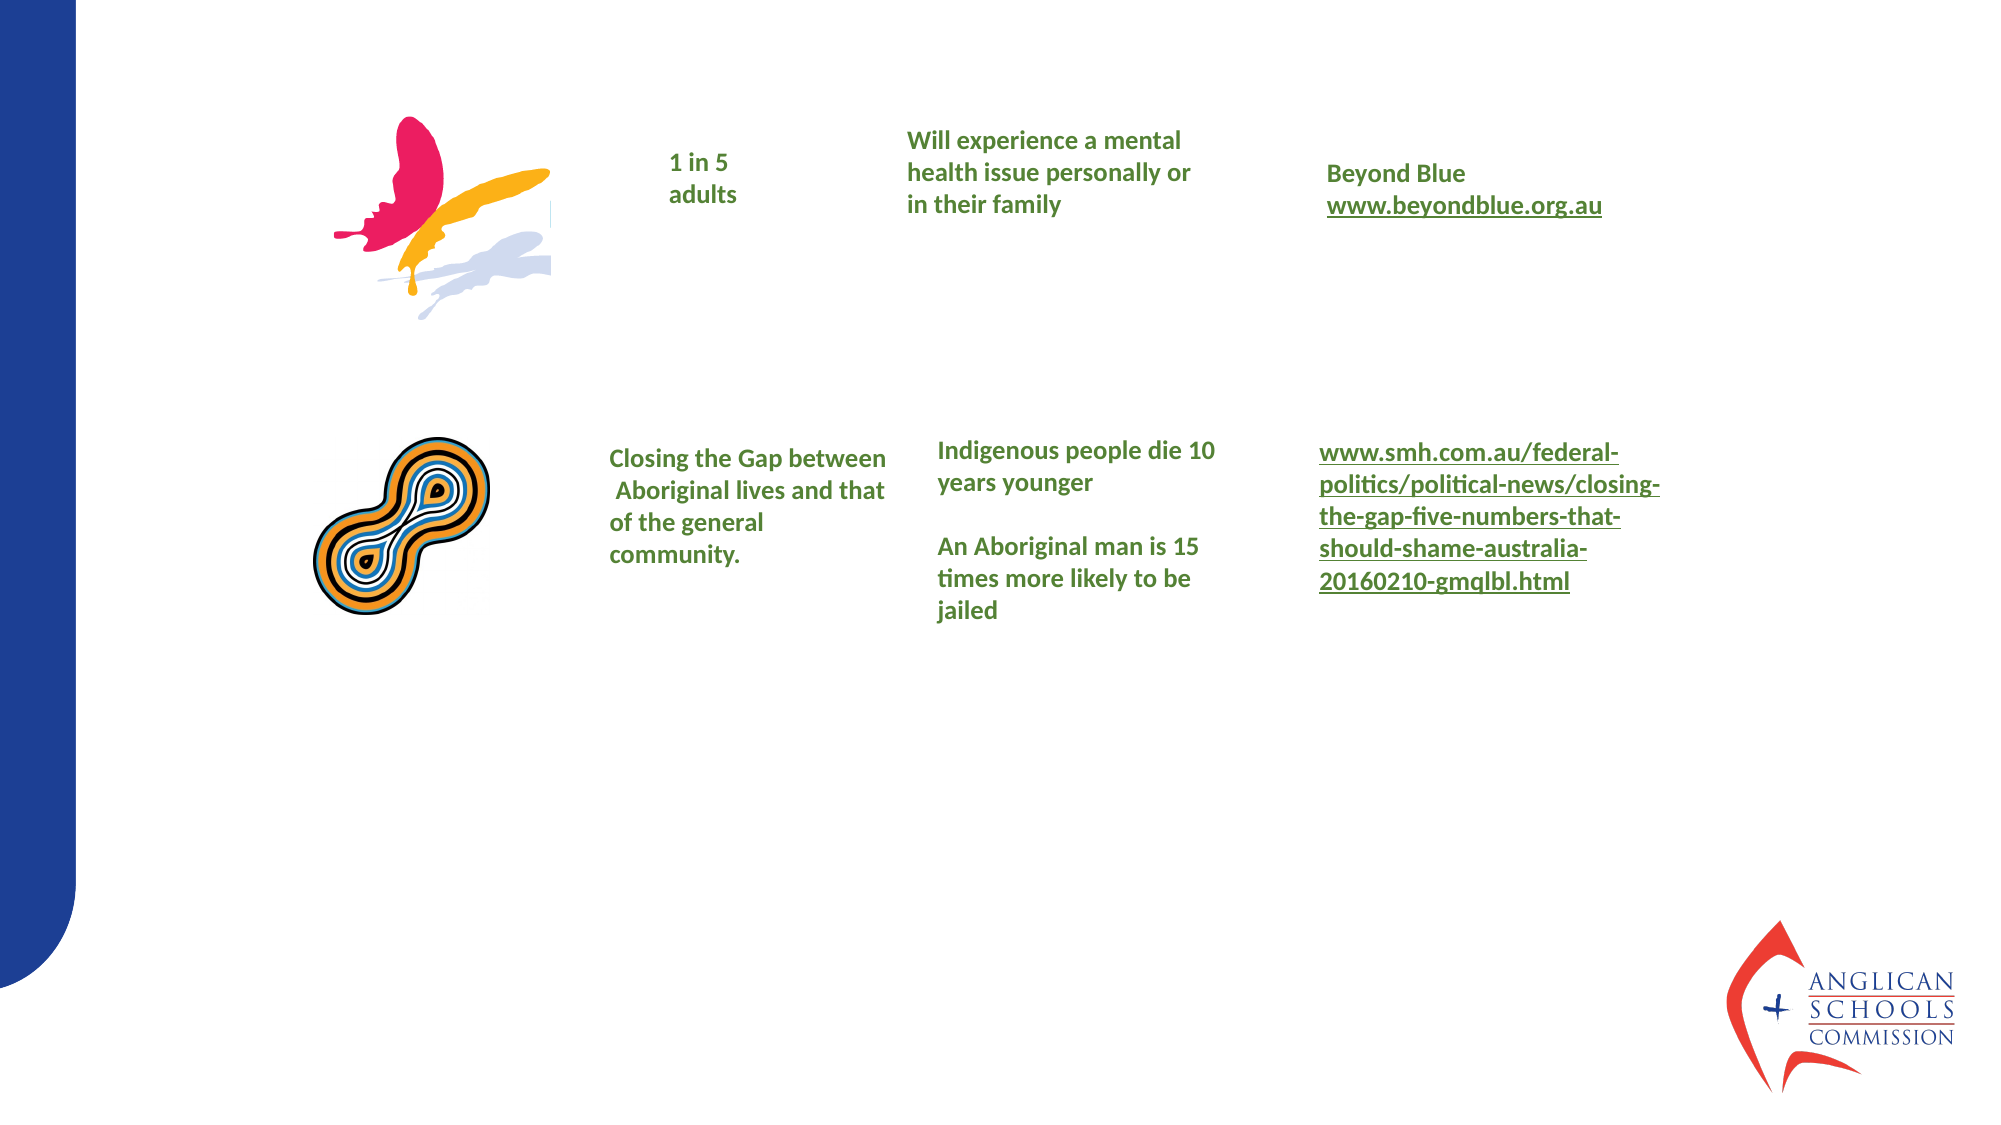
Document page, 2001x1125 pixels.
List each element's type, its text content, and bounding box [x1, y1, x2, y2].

picture [0, 0, 1500, 1125]
text_box www.smh.com.au/federal-politics/political-news/closing-the-gap-five-numbers-that-should-shame-australia-20160210-gmqlbl.html [1304, 427, 1718, 603]
text_box 1 in 5 adults [654, 137, 781, 216]
text_box Will experience a mental health issue personally or in their family [892, 115, 1213, 227]
text_box Indigenous people die 10 years younger An Aboriginal man is 15 times more likely to be jailed [922, 425, 1270, 633]
text_box Closing the Gap between Aboriginal lives and that of the general community. [594, 433, 908, 577]
text_box Beyond Blue www.beyondblue.org.au [1312, 148, 1725, 228]
